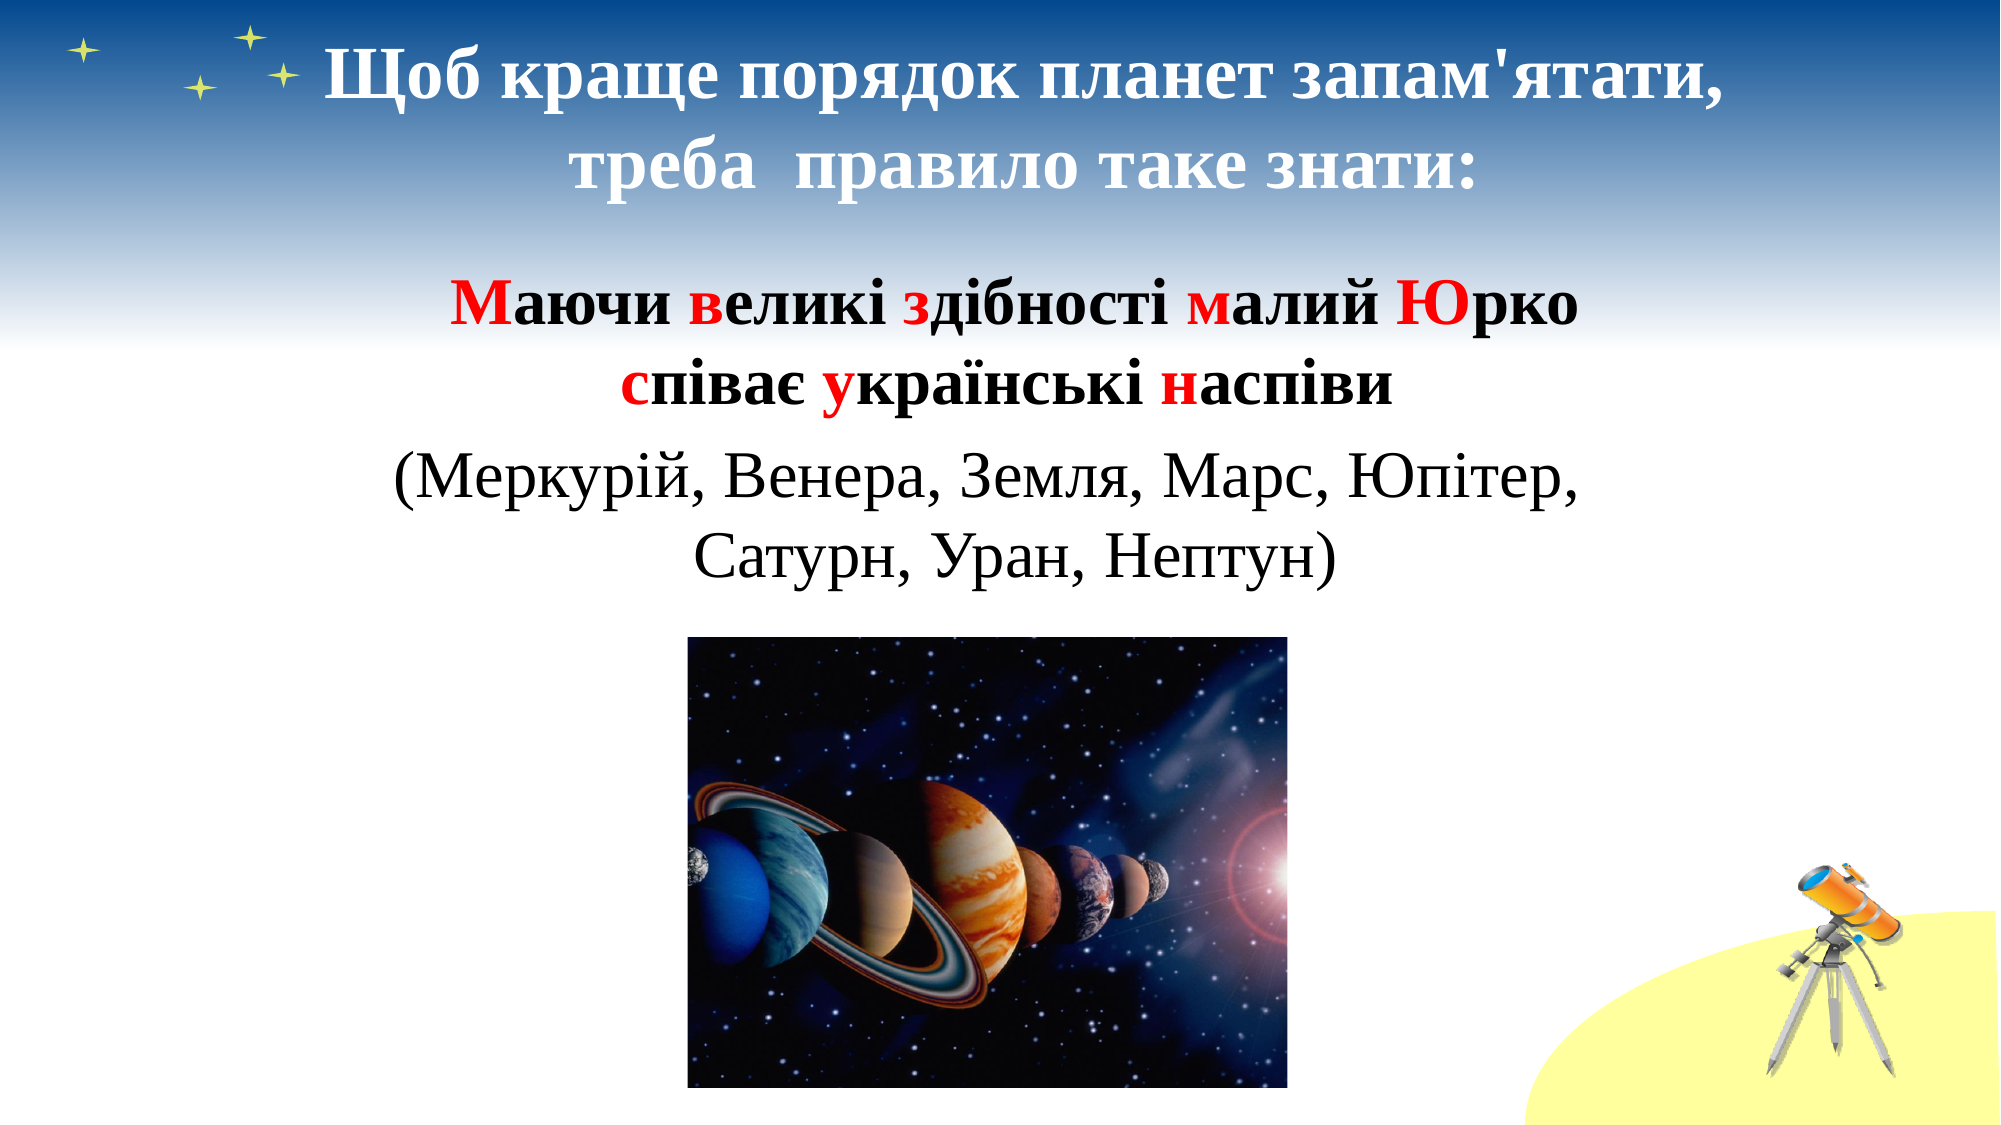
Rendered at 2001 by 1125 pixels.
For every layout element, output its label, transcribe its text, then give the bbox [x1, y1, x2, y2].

picture [687, 637, 1288, 1088]
list Маючи великі здібності малий Юрко співає українські наспіви (Меркурій, Венера, Земля, Марс, Юпітер, Сатурн, Уран, Нептун) [312, 249, 1663, 880]
picture [1766, 862, 1901, 1075]
title Щоб краще порядок планет запам'ятати, треба правило таке знати: [300, 37, 1750, 300]
